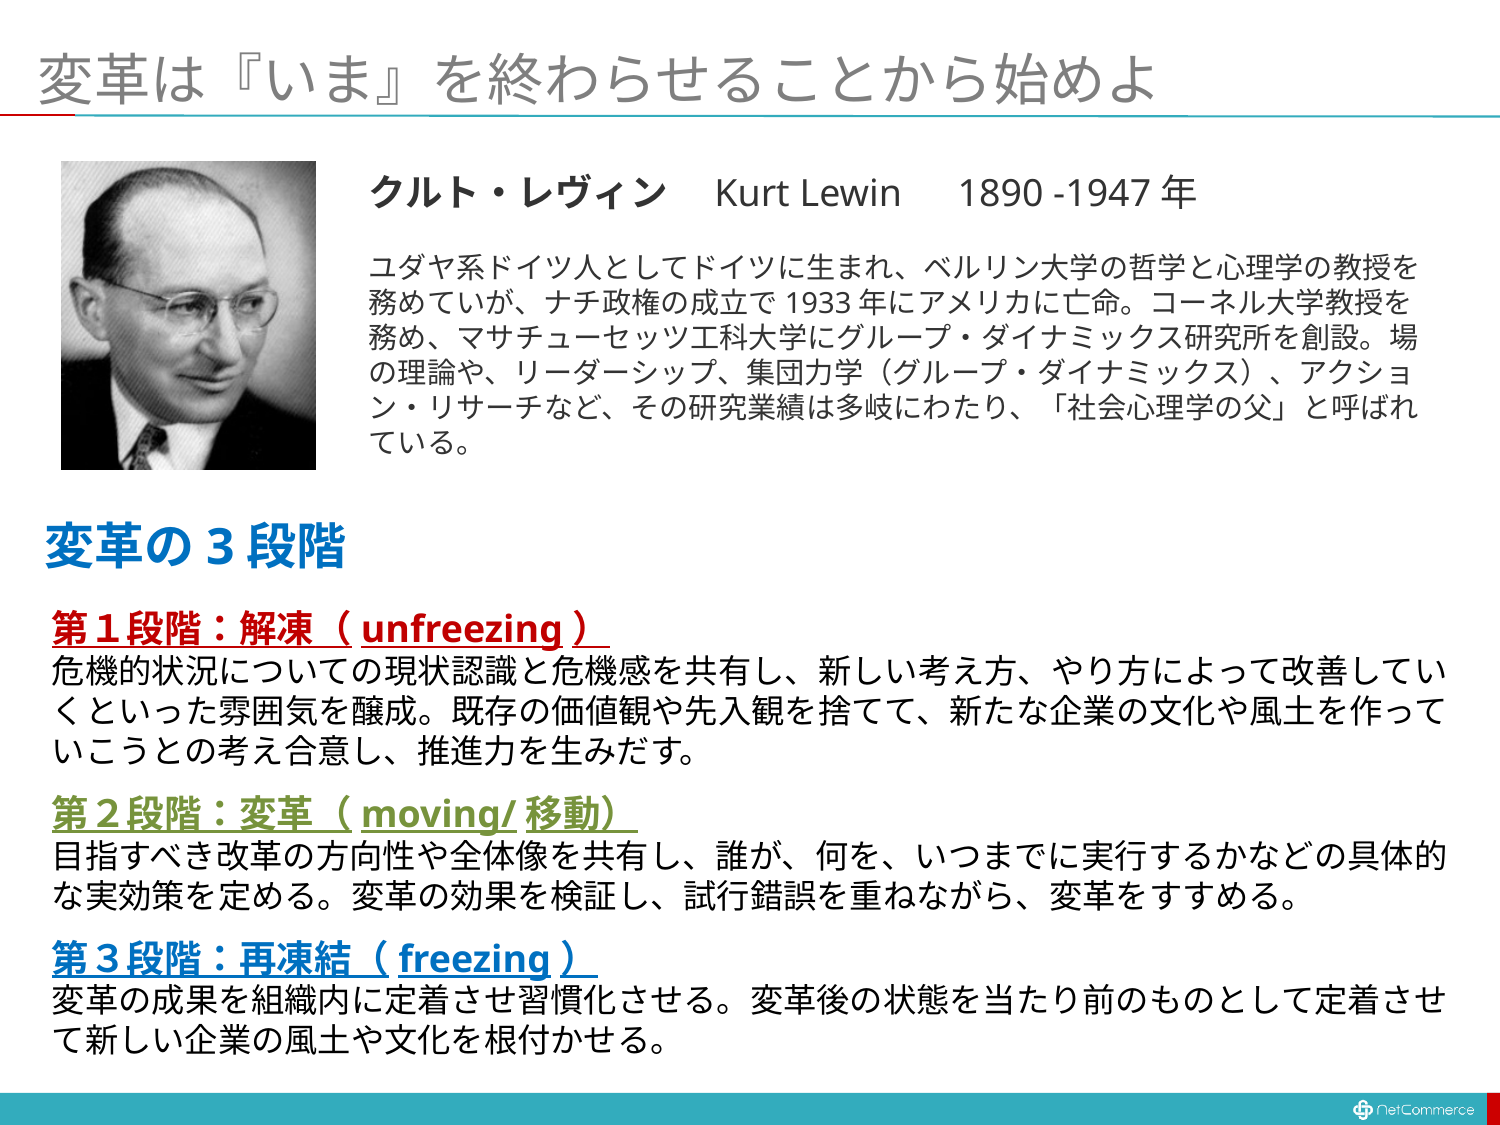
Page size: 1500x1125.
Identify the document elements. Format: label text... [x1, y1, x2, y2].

picture [1352, 1098, 1474, 1120]
text_box クルト・レヴィン Kurt Lewin 1890 -1947年 ユダヤ系ドイツ人としてドイツに生まれ、ベルリン大学の哲学と心理学の教授を務めていが、ナチ政権の成立で1933年にアメリカに亡命。コーネル大学教授を務め、マサチューセッツ工科大学にグループ・ダイナミックス研究所を創設。場の理論や、リーダーシップ、集団力学（グループ・ダイナミックス）、アクション・リサーチなど、その研究業績は多岐にわたり、「社会心理学の父」と呼ばれている。 [354, 161, 1439, 467]
text_box 変革の3段階 [29, 507, 362, 583]
picture [60, 161, 316, 471]
text_box 第１段階：解凍（unfreezing） 危機的状況についての現状認識と危機感を共有し、新しい考え方、やり方によって改善していくといった雰囲気を醸成。既存の価値観や先入観を捨てて、新たな企業の文化や風土を作っていこうとの考え合意し、推進力を生みだす。 第２段階：変革（moving/移動） 目指すべき改革の方向性や全体像を共有し、誰が、何を、いつまでに実行するかなどの具体的な実効策を定める。変革の効果を検証し、試行錯誤を重ねながら、変革をすすめる。 第３段階：再凍結（freezing） 変革の成果を組織内に定着させ習慣化させる。変革後の状態を当たり前のものとして定着させて新しい企業の風土や文化を根付かせる。 [37, 597, 1463, 1067]
title 変革は『いま』を終わらせることから始めよ [37, 43, 1463, 112]
